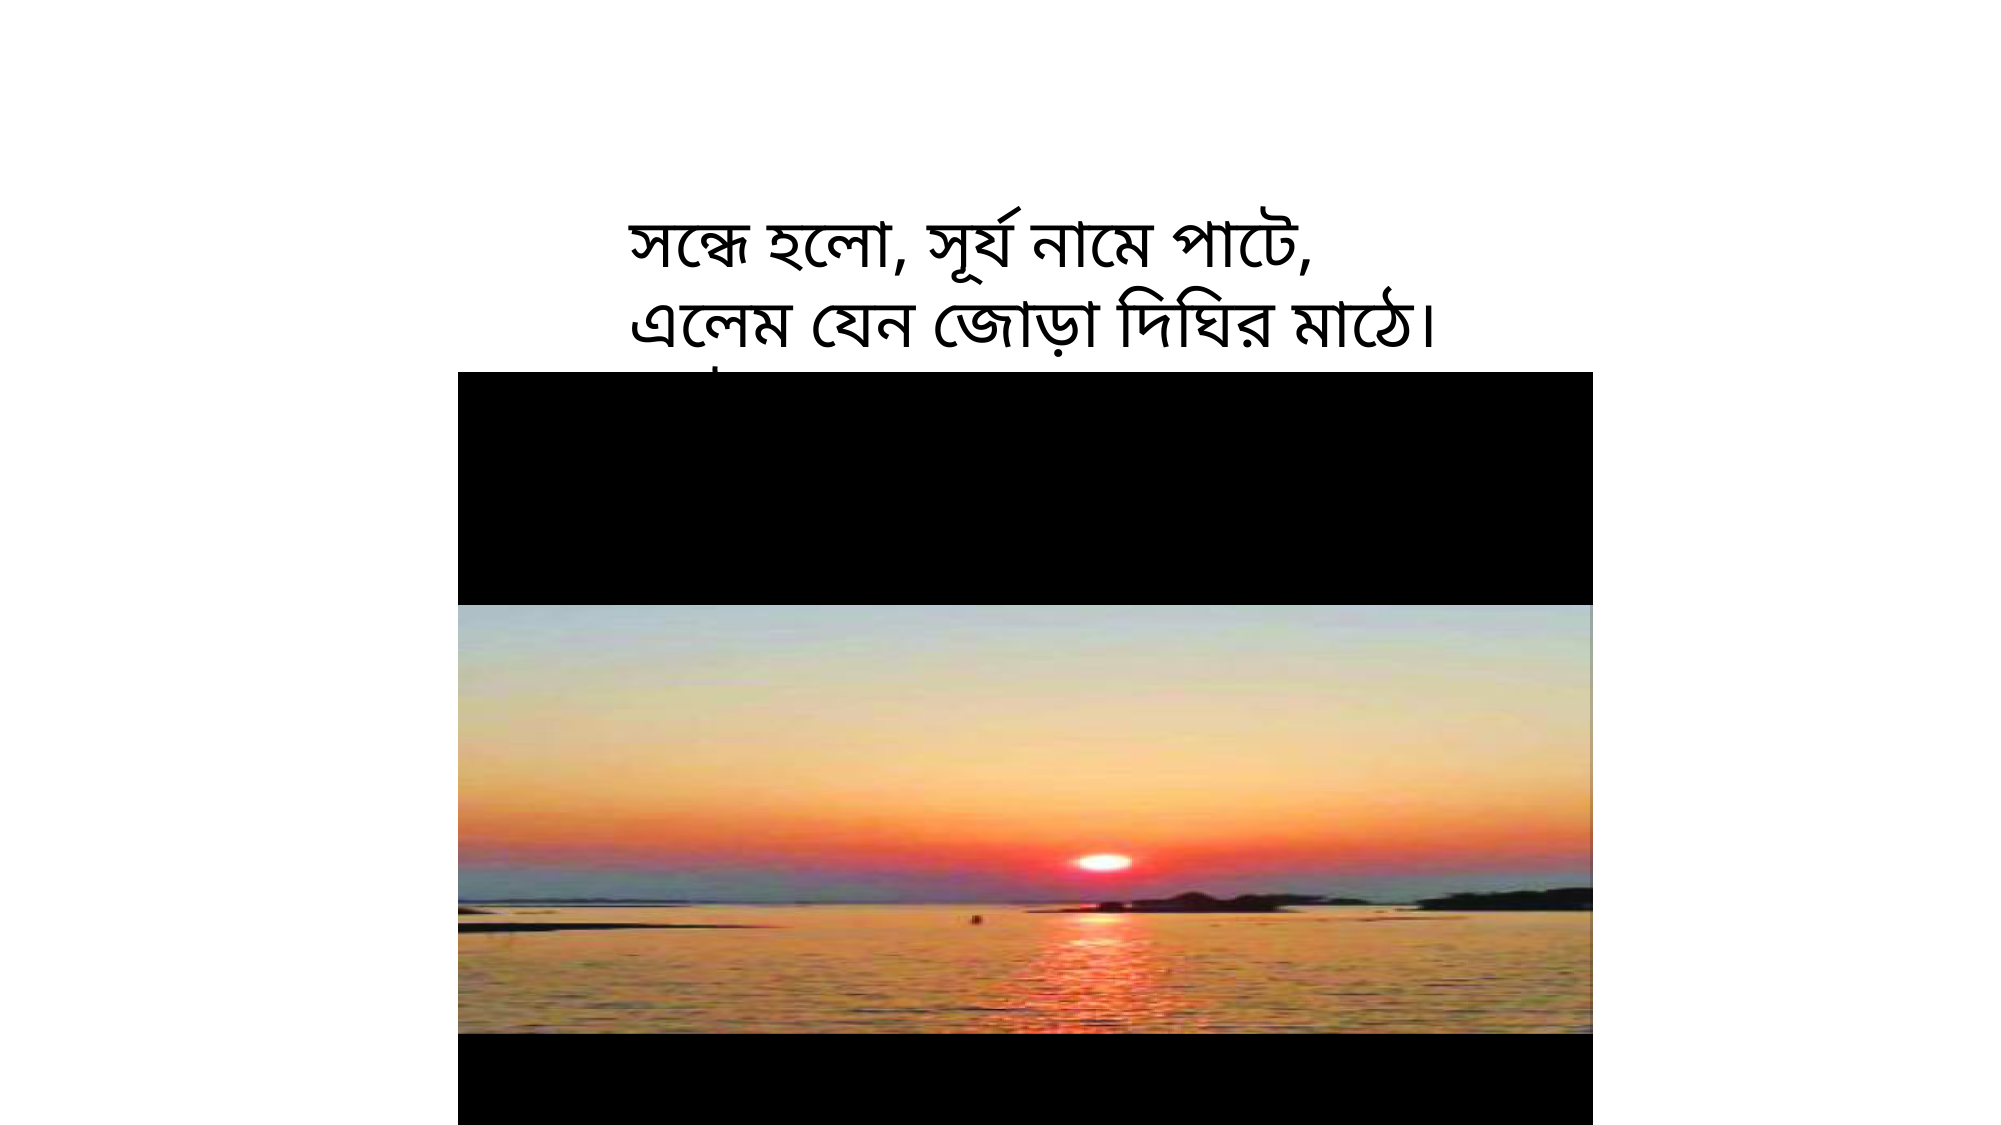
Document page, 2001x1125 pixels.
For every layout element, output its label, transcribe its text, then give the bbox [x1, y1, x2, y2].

picture [458, 372, 1593, 1125]
text_box সন্ধে হলো, সূর্য নামে পাটে, এলেম যেন জোড়া দিঘির মাঠে। ঘাটে [614, 193, 1509, 372]
